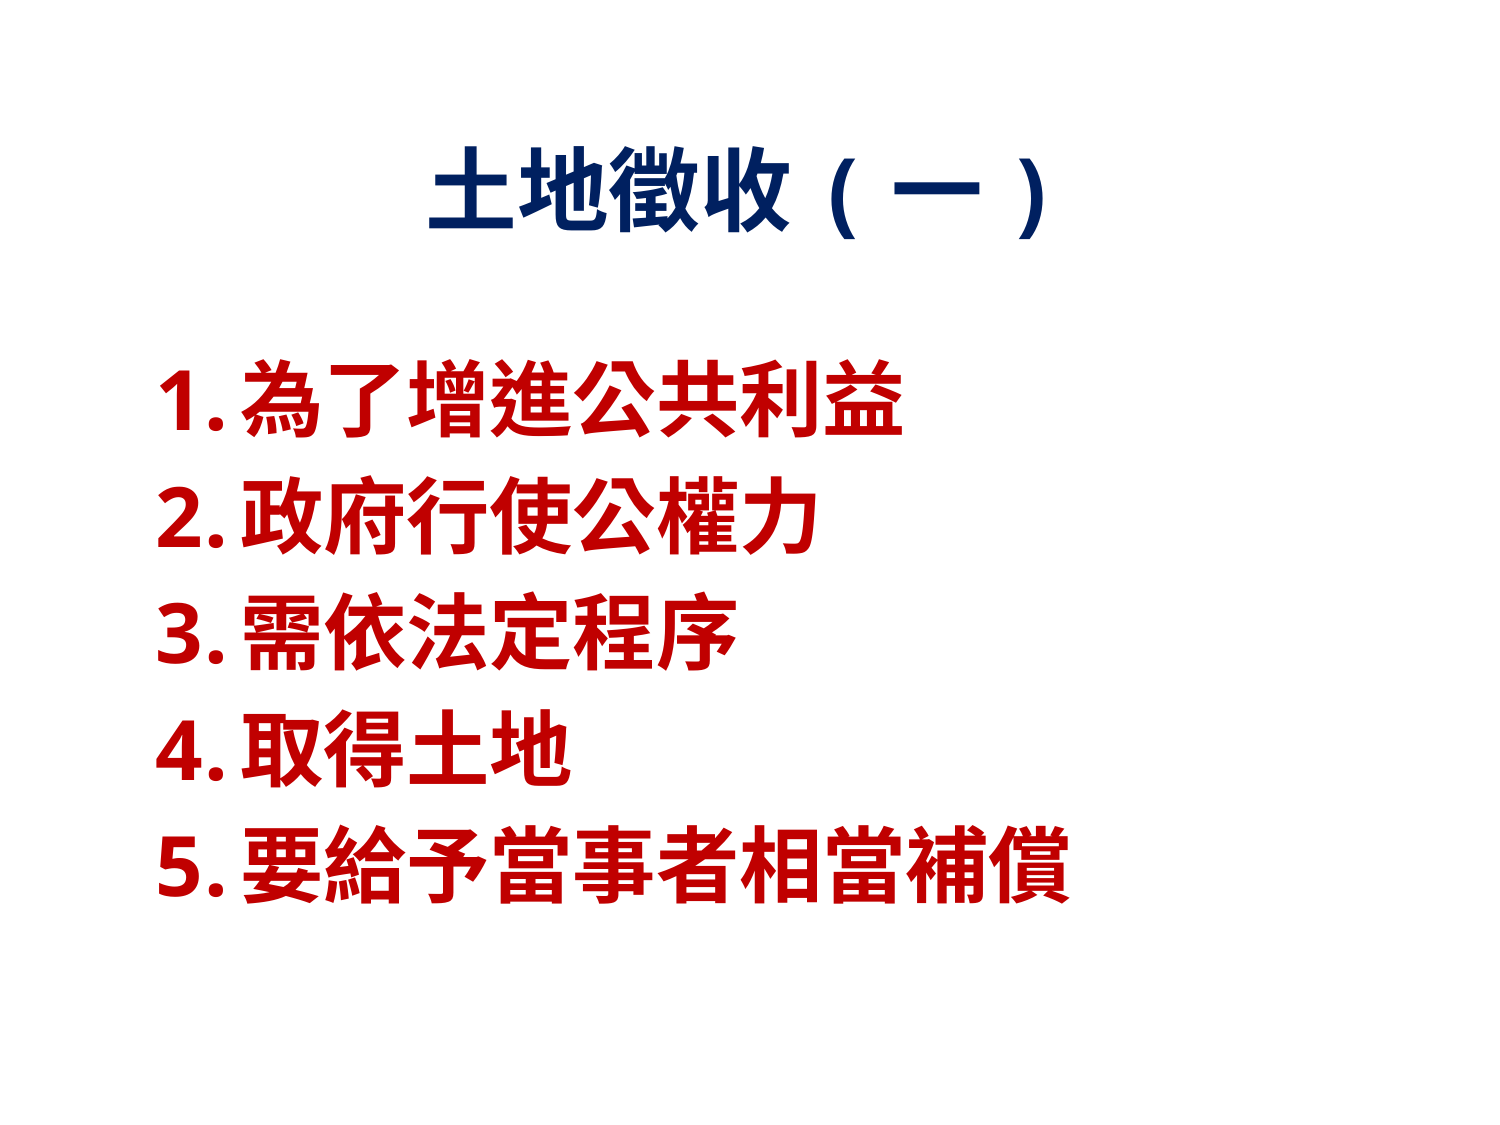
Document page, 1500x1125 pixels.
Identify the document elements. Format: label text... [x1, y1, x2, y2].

subtitle 為了增進公共利益 政府行使公權力 需依法定程序 取得土地 要給予當事者相當補償 [140, 339, 1372, 1067]
title 土地徵收(一) [105, 58, 1381, 317]
